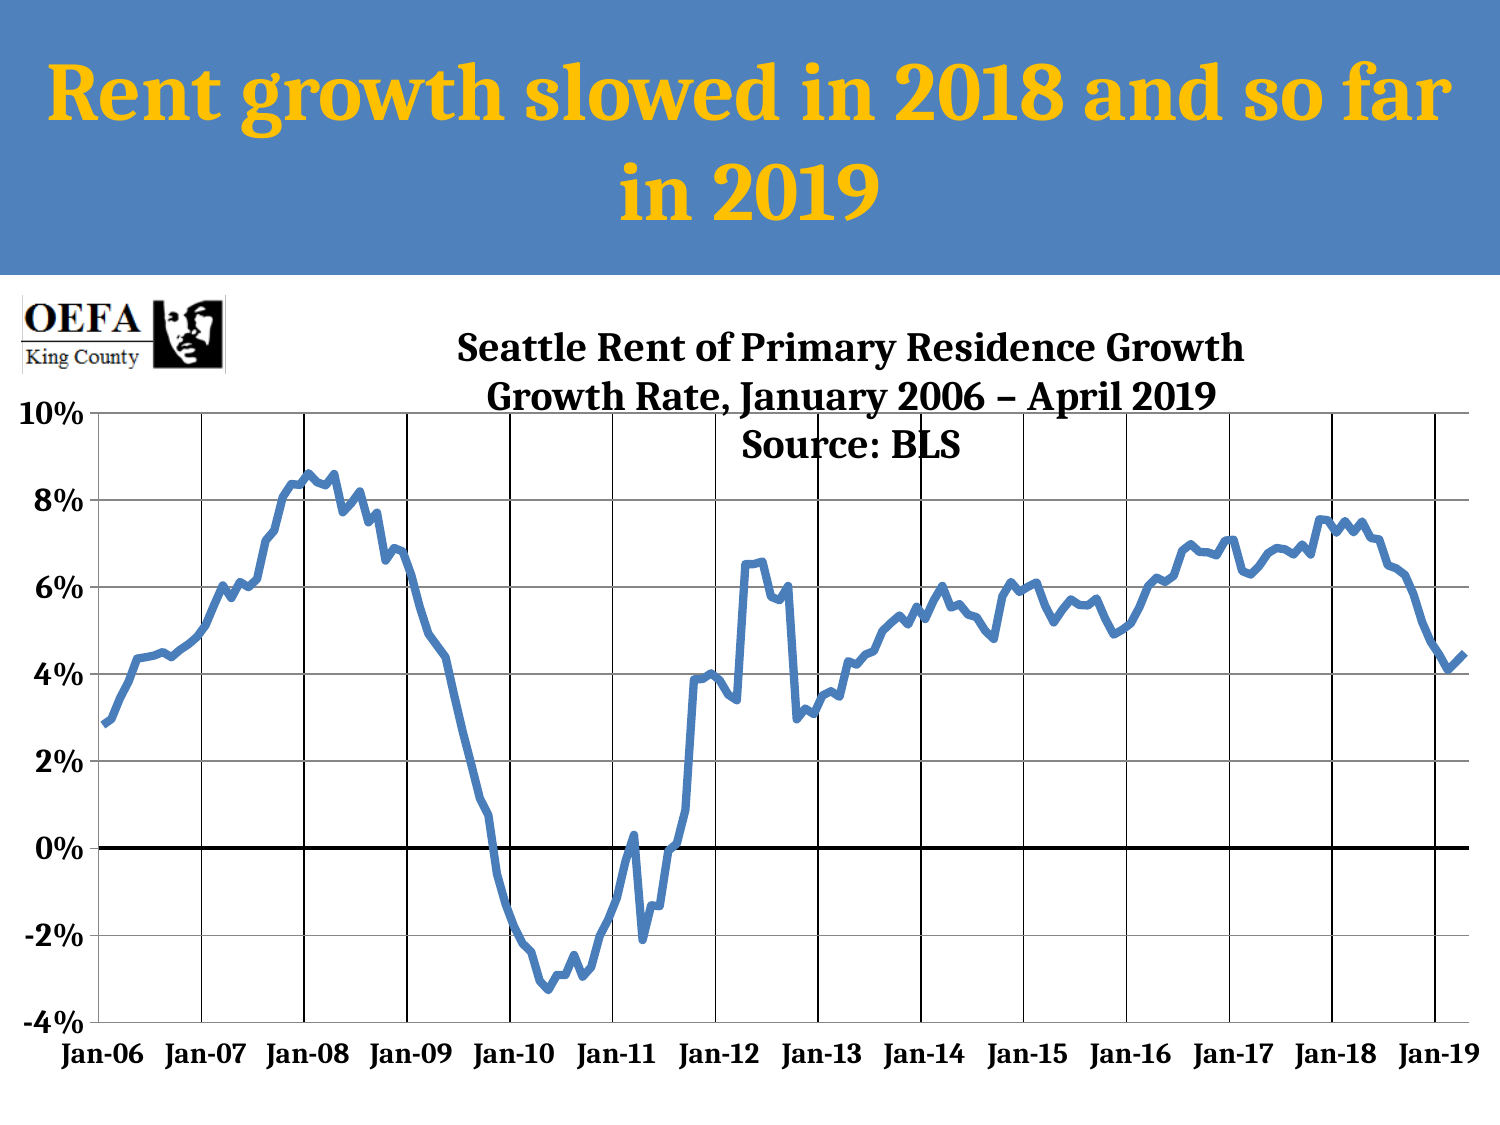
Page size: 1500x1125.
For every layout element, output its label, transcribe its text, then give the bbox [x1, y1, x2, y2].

chart [0, 274, 1500, 1125]
title Rent growth slowed in 2018 and so far in 2019 [0, 0, 1500, 274]
